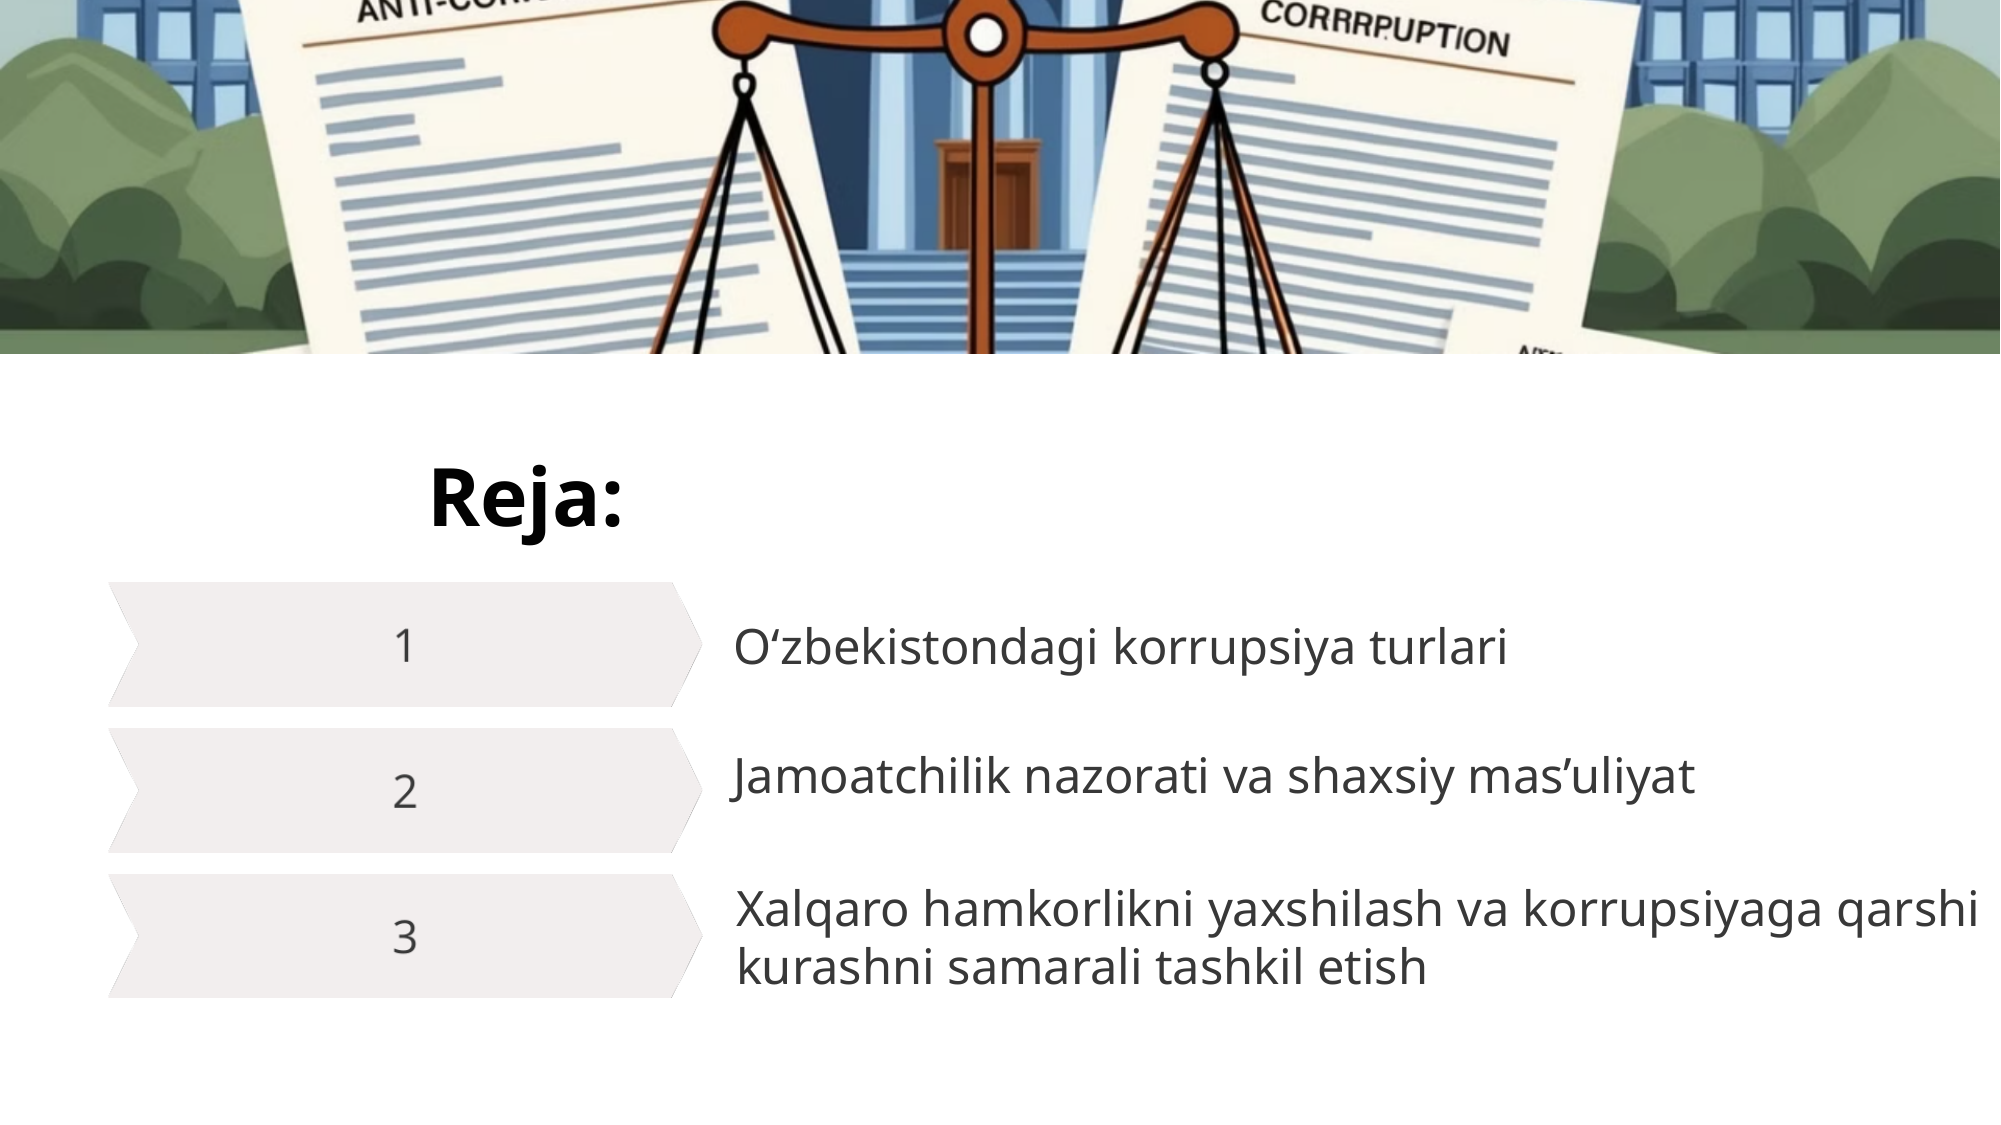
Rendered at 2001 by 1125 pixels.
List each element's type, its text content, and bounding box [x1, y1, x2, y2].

picture [0, 0, 2000, 354]
picture [108, 874, 703, 998]
picture [108, 582, 703, 707]
text_box Reja: [427, 440, 916, 543]
picture [108, 728, 703, 853]
text_box O‘zbekistondagi korrupsiya turlari [733, 607, 1390, 683]
text_box Xalqaro hamkorlikni yaxshilash va korrupsiyaga qarshi kurashni samarali tashkil etish [736, 890, 1801, 982]
text_box Jamoatchilik nazorati va shaxsiy mas’uliyat [733, 764, 1740, 835]
